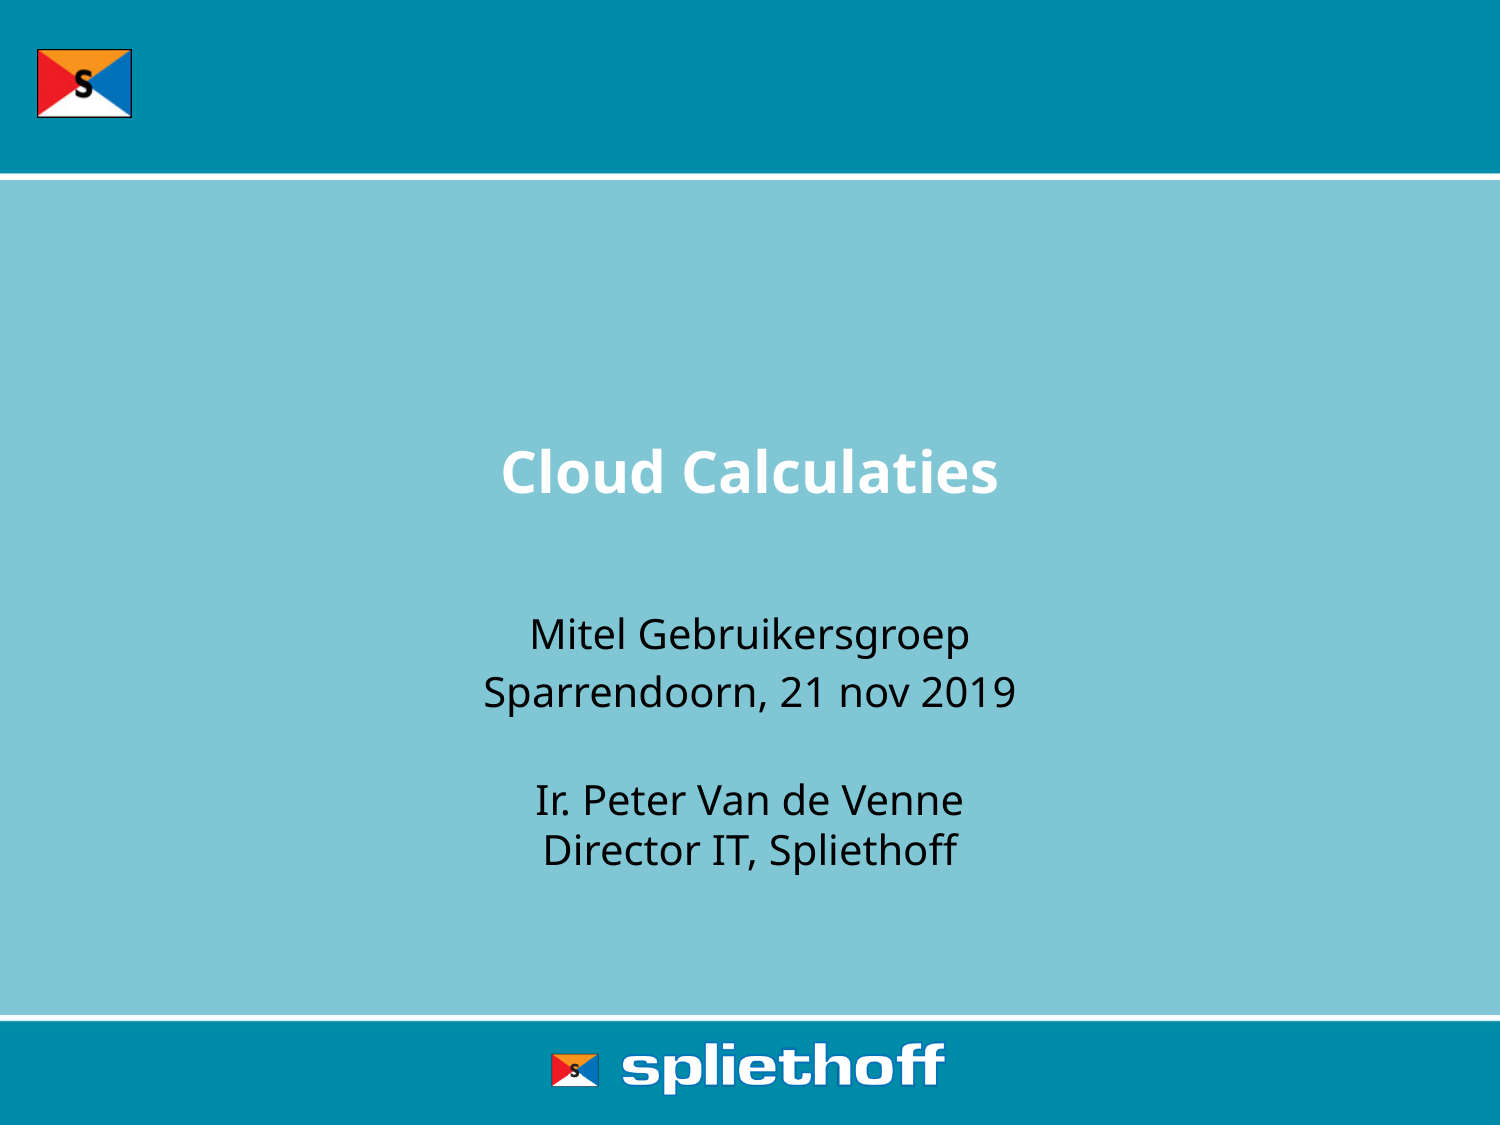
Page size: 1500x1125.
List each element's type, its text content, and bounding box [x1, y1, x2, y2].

title Cloud Calculaties [49, 349, 1451, 591]
subtitle Mitel Gebruikersgroep Sparrendoorn, 21 nov 2019 Ir. Peter Van de Venne Director IT, Spliethoff [224, 599, 1276, 926]
picture [0, 1015, 1500, 1125]
picture [0, 0, 1500, 180]
